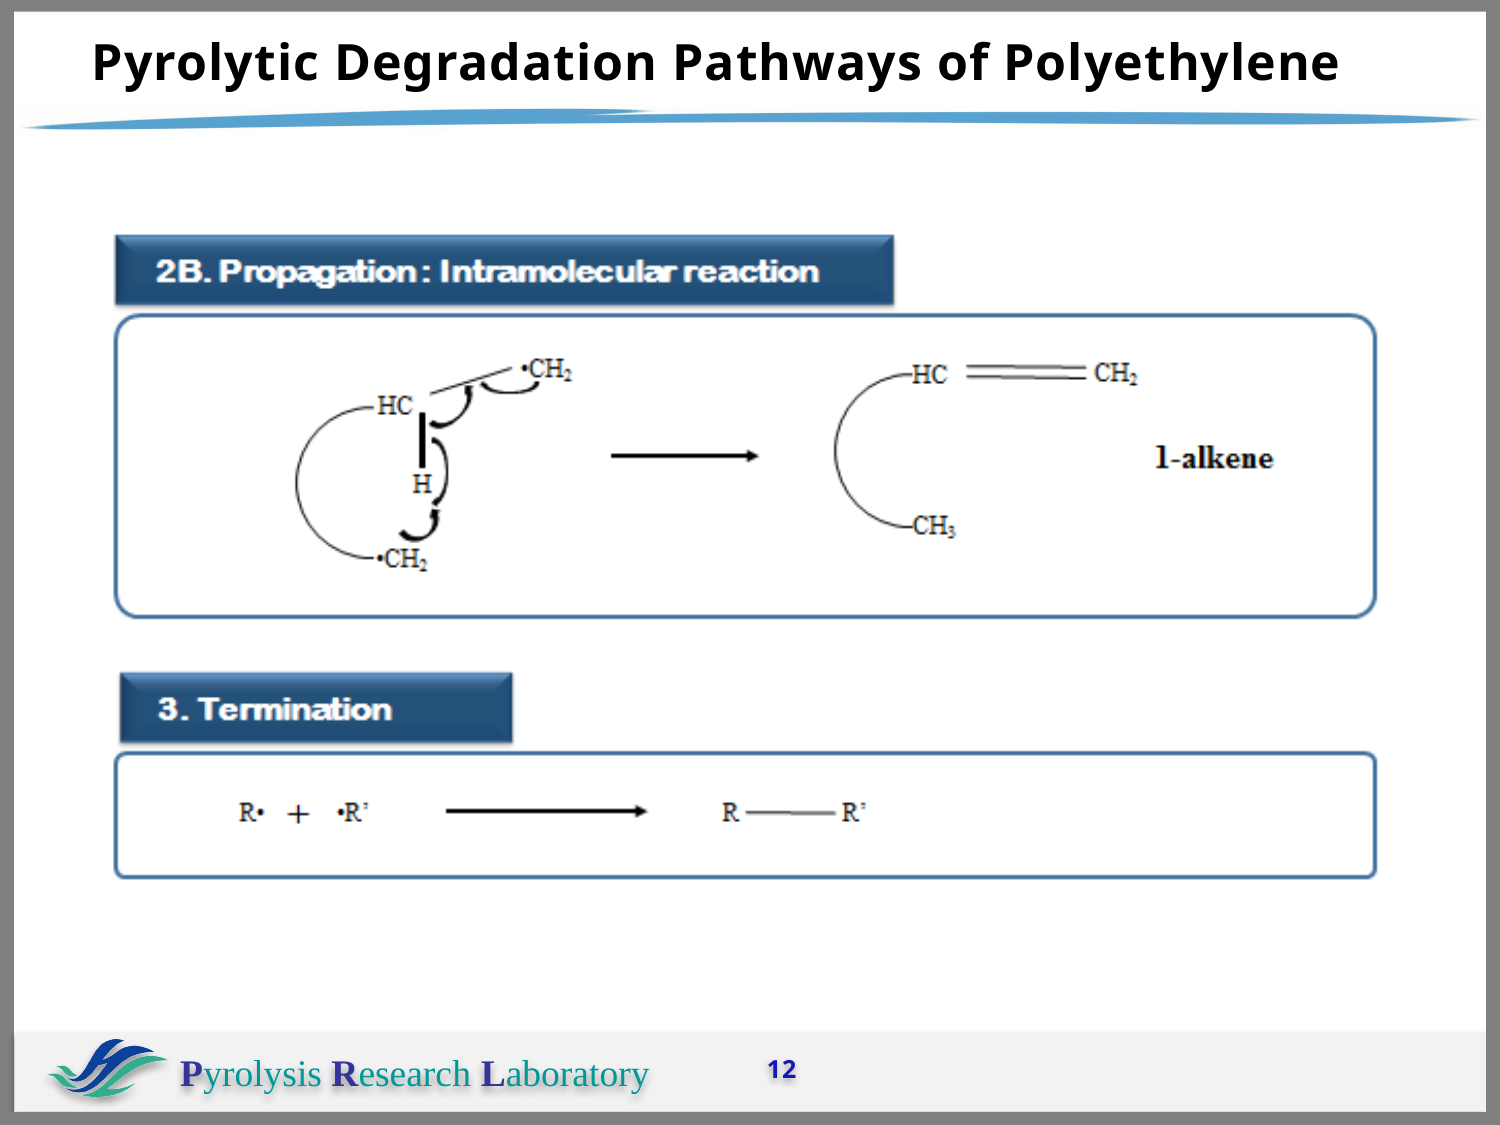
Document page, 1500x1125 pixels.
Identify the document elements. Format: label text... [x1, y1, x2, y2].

slide_number 12 [674, 1040, 812, 1101]
picture [47, 1039, 168, 1097]
picture [14, 106, 1486, 132]
picture [105, 226, 1393, 888]
title Pyrolytic Degradation Pathways of Polyethylene [76, 19, 1477, 103]
